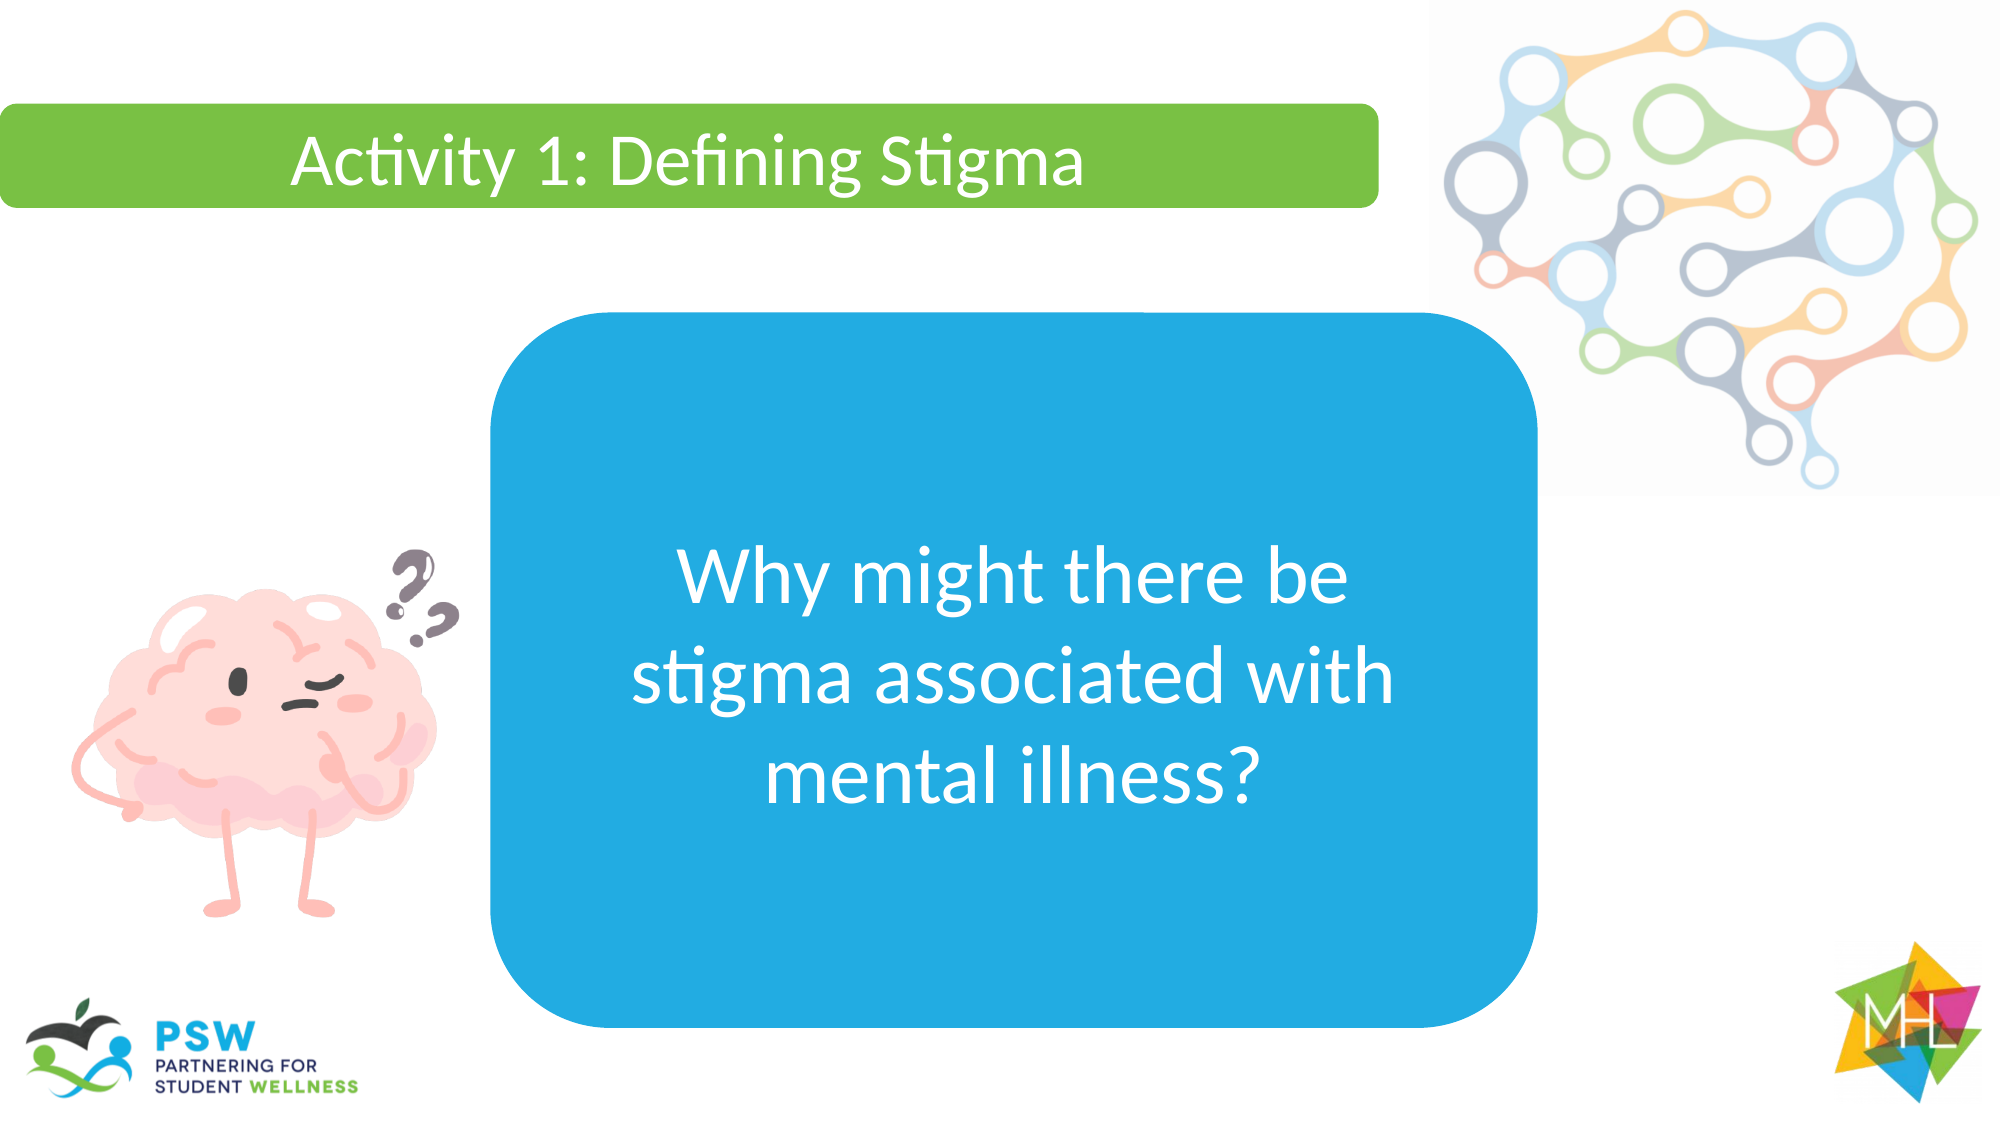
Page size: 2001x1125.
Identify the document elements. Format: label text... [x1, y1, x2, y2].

text_box Why might there be stigma associated with mental illness? [491, 313, 1537, 1028]
picture [0, 0, 2001, 1125]
text_box Activity 1: Defining Stigma [0, 104, 1378, 208]
